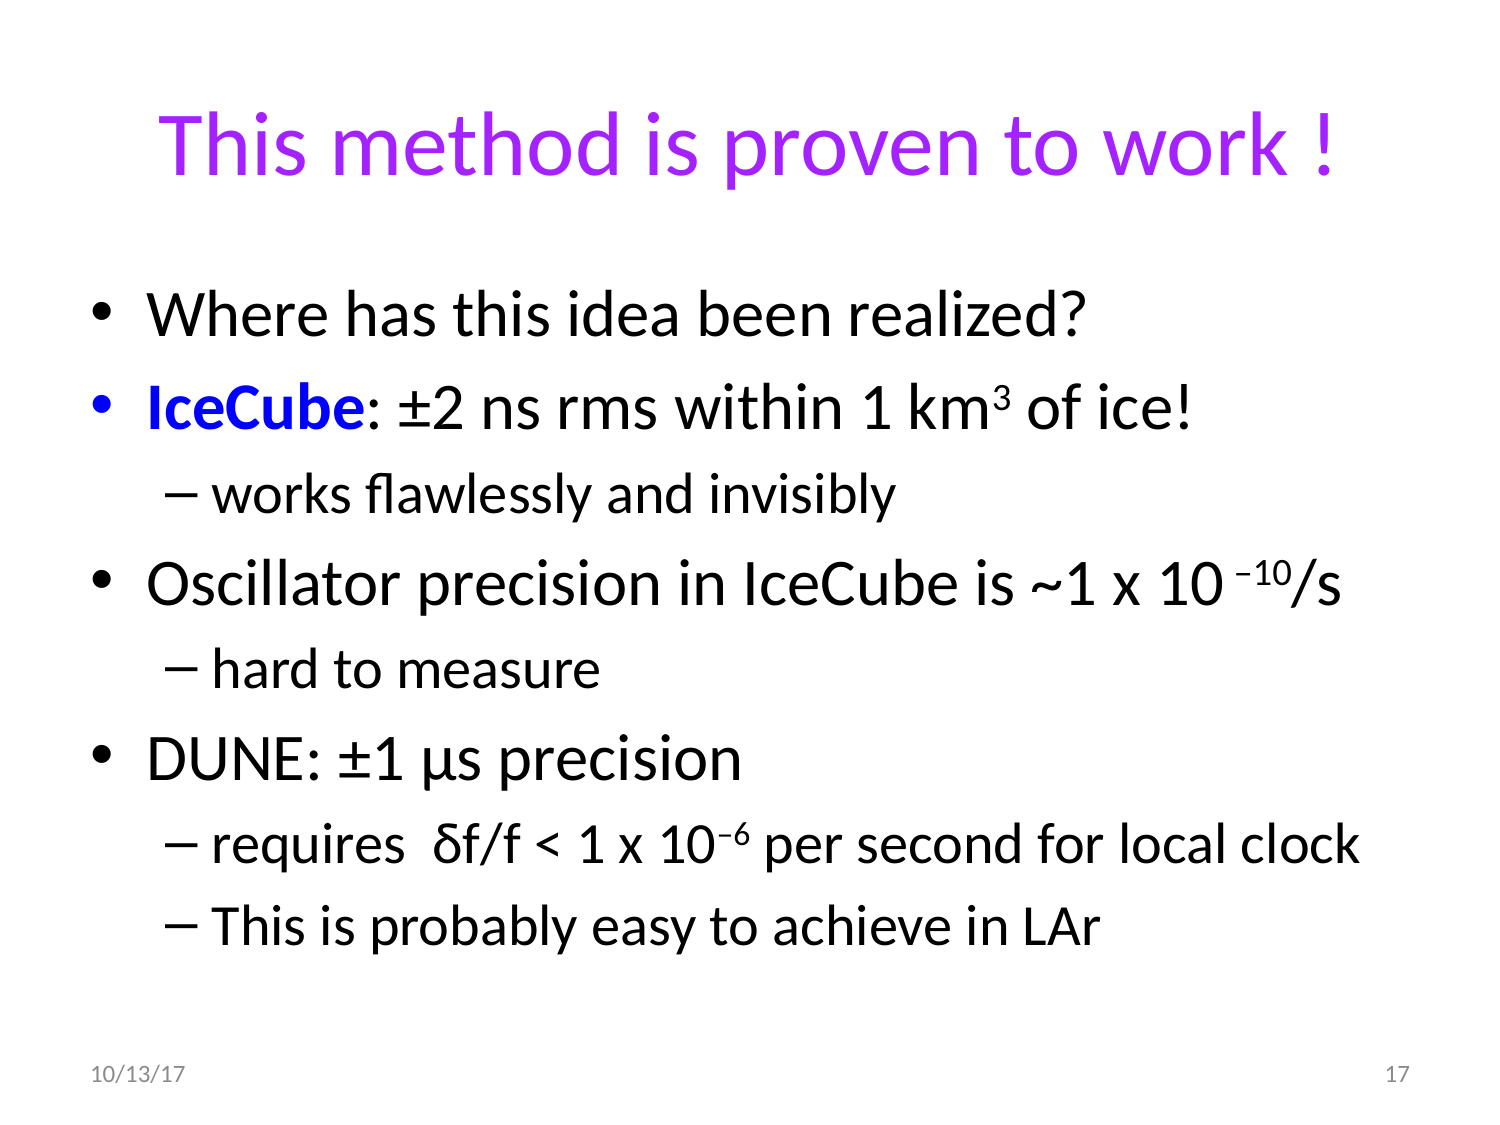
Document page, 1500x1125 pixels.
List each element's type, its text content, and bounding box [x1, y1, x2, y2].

title This method is proven to work ! [75, 45, 1425, 233]
list Where has this idea been realized? IceCube: ±2 ns rms within 1 km3 of ice! works flawlessly and invisibly Oscillator precision in IceCube is ~1 x 10 –10/s hard to measure DUNE: ±1 µs precision requires δf/f < 1 x 10–6 per second for local clock This is probably easy to achieve in LAr [75, 262, 1425, 1005]
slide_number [75, 1042, 425, 1103]
slide_number 17 [1074, 1042, 1425, 1103]
